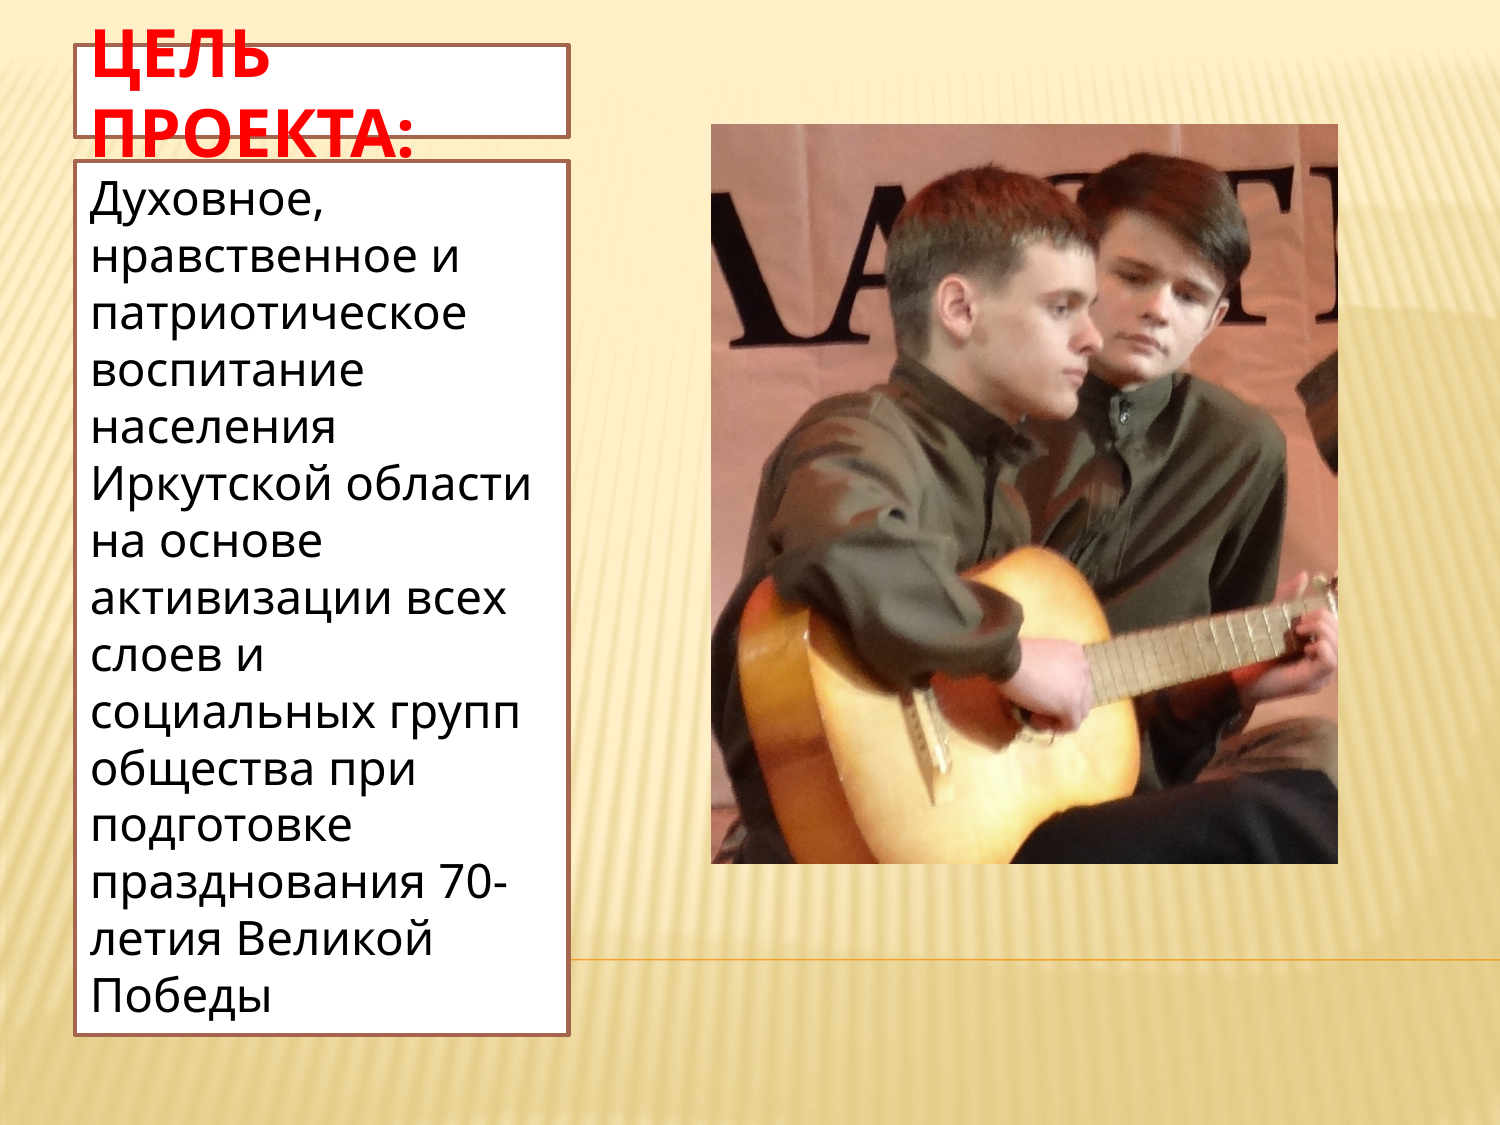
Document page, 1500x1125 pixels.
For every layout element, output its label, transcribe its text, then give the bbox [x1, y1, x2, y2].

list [711, 123, 1338, 864]
list Духовное, нравственное и патриотическое воспитание населения Иркутской области на основе активизации всех слоев и социальных групп общества при подготовке празднования 70-летия Великой Победы [73, 159, 571, 1037]
title Цель проекта: [73, 43, 571, 139]
